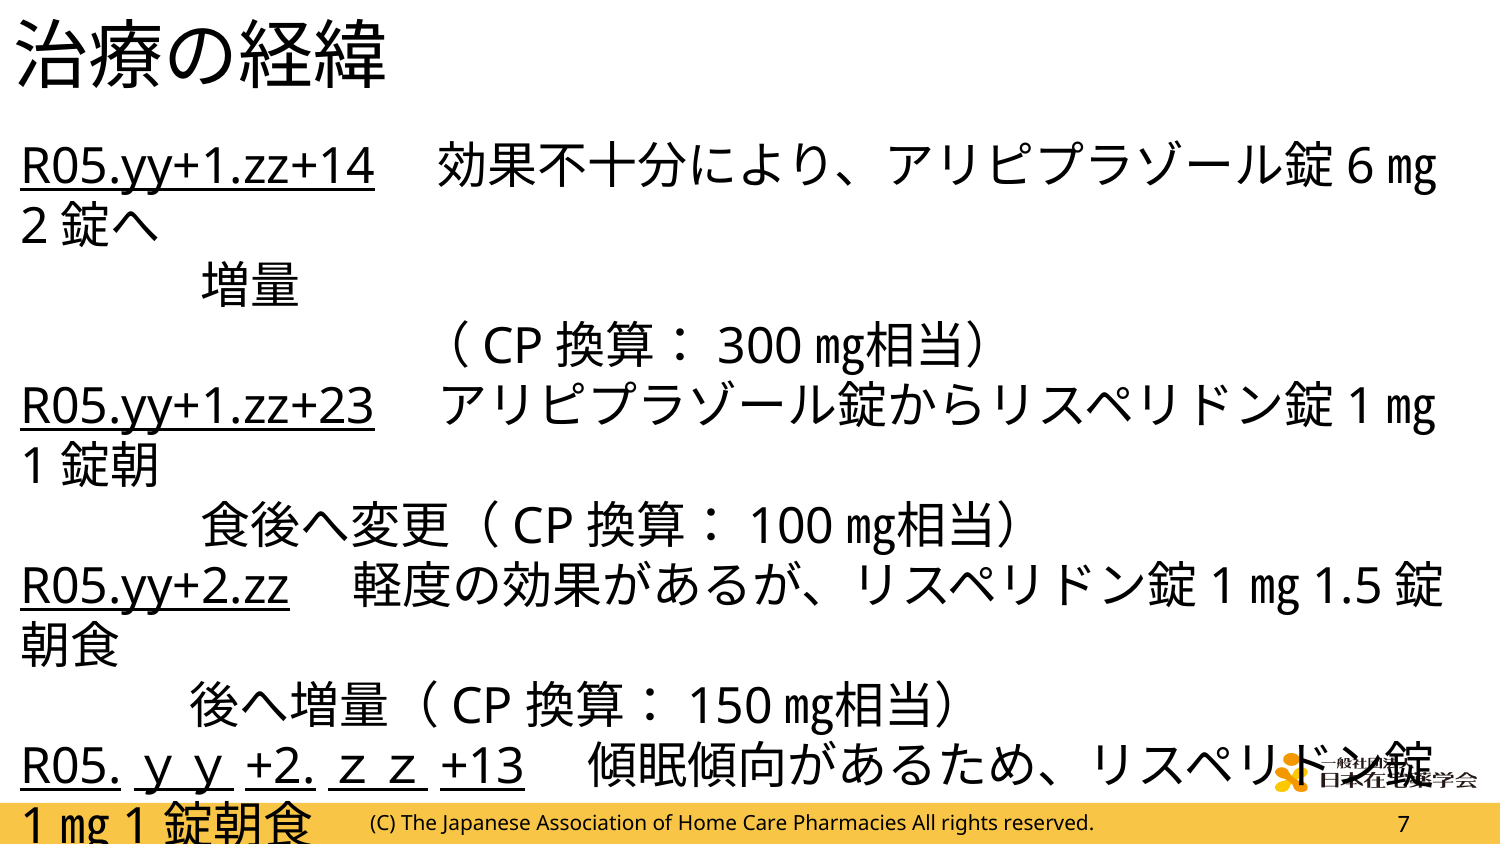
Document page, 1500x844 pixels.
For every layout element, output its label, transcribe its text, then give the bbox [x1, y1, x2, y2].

text_box 治療の経緯 [0, 0, 897, 105]
text_box R05.yy+1.zz+14 効果不十分により、アリピプラゾール錠6㎎2錠へ 増量 （CP換算：300㎎相当） R05.yy+1.zz+23 アリピプラゾール錠からリスペリドン錠1㎎1錠朝 食後へ変更（CP換算：100㎎相当） R05.yy+2.zz 軽度の効果があるが、リスペリドン錠1㎎1.5錠朝食 後へ増量（CP換算：150㎎相当） R05.ｙｙ+2.ｚｚ+13 傾眠傾向があるため、リスペリドン錠1㎎1錠朝食 後へ減量（CP換算：100㎎相当） R05.yy+2.zz+22 傾眠傾向があるが、立ち上がり頻度は以前より 改善傾向か [5, 126, 1483, 844]
